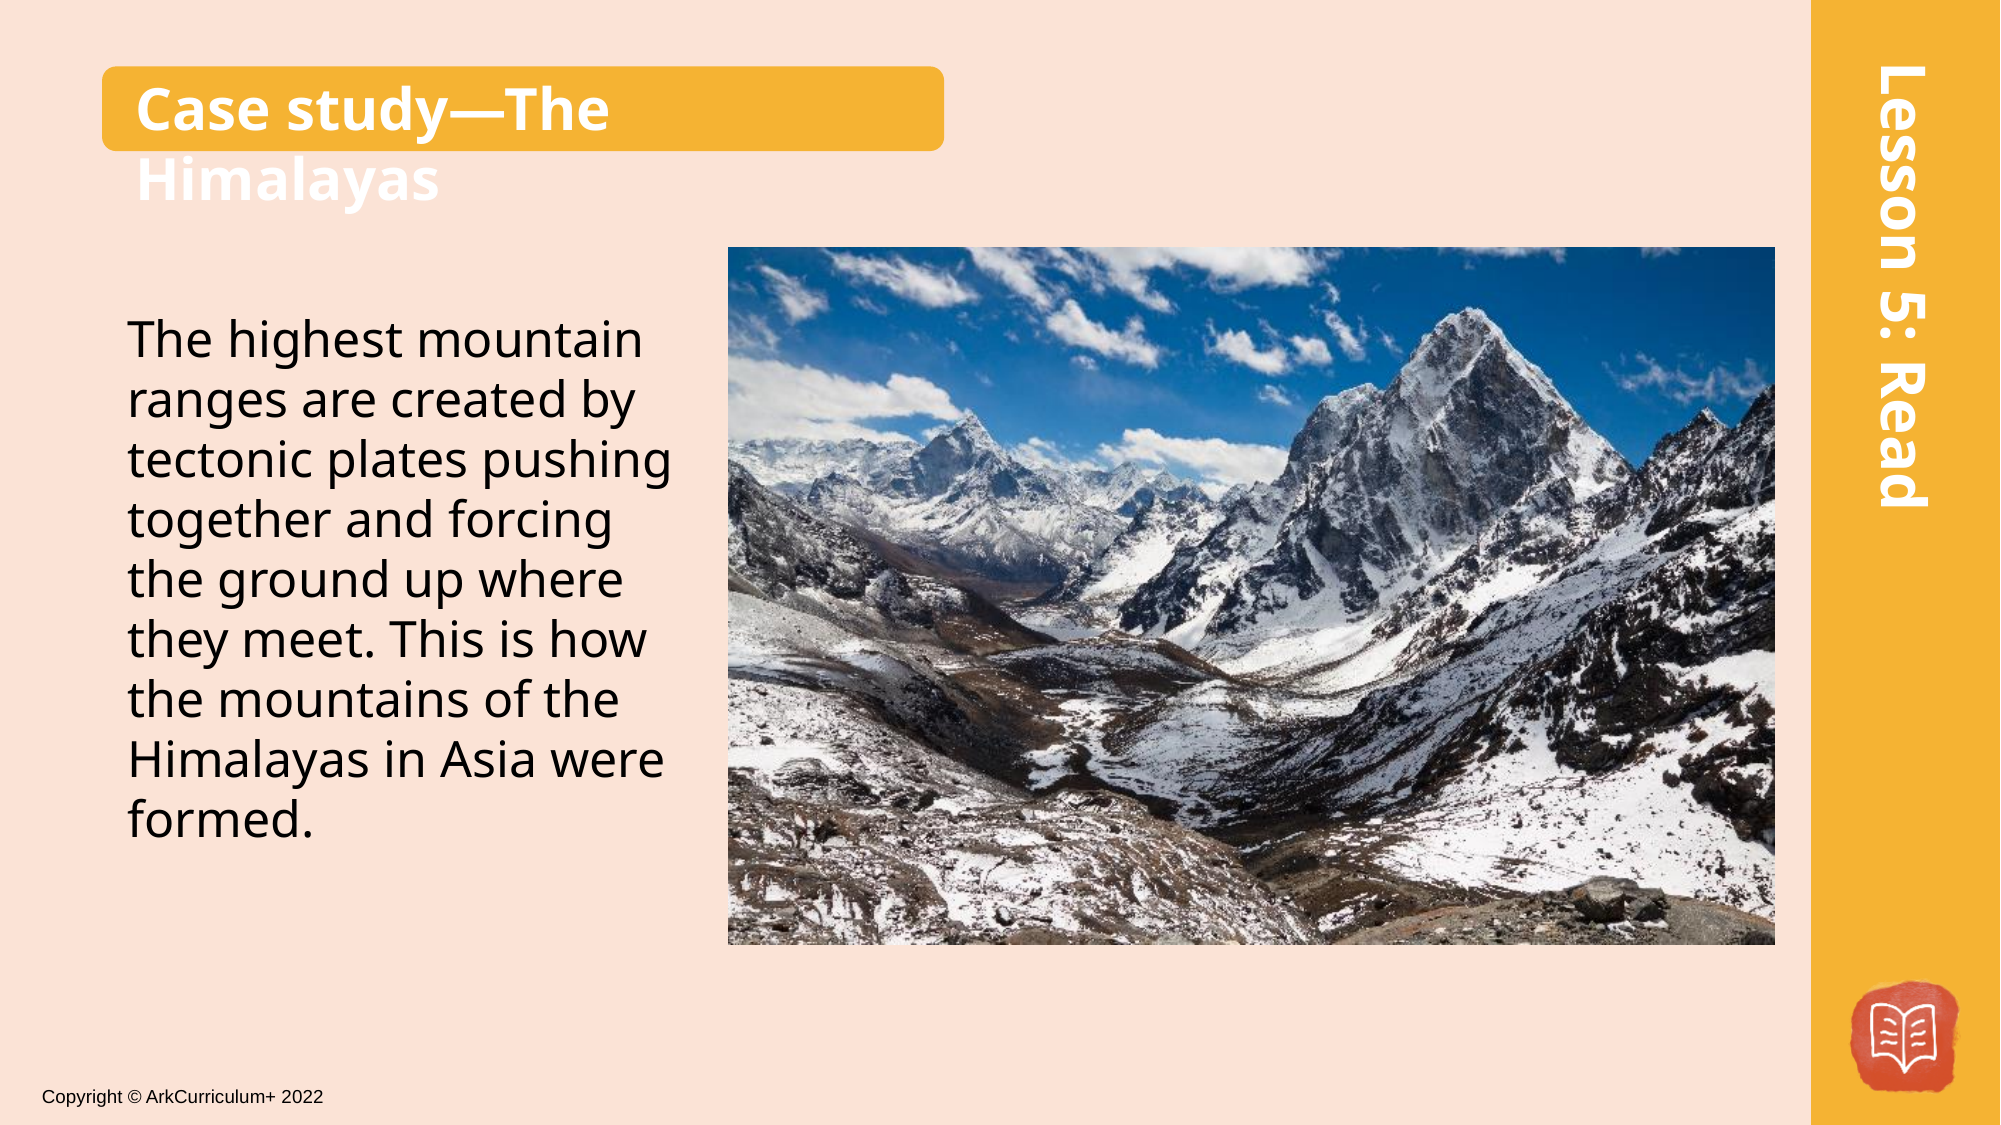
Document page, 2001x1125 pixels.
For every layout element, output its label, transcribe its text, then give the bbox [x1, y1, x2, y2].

text_box [100, 64, 932, 153]
text_box Lesson 5: Read [1852, 46, 1943, 533]
picture [1845, 977, 1966, 1098]
picture [728, 246, 1776, 945]
text_box Copyright © ArkCurriculum+ 2022 [27, 1077, 628, 1115]
text_box Case study—The Himalayas [120, 65, 945, 220]
text_box The highest mountain ranges are created by tectonic plates pushing together and forcing the ground up where they meet. This is how the mountains of the Himalayas in Asia were formed. [112, 211, 693, 945]
text_box [1810, 0, 2000, 1125]
